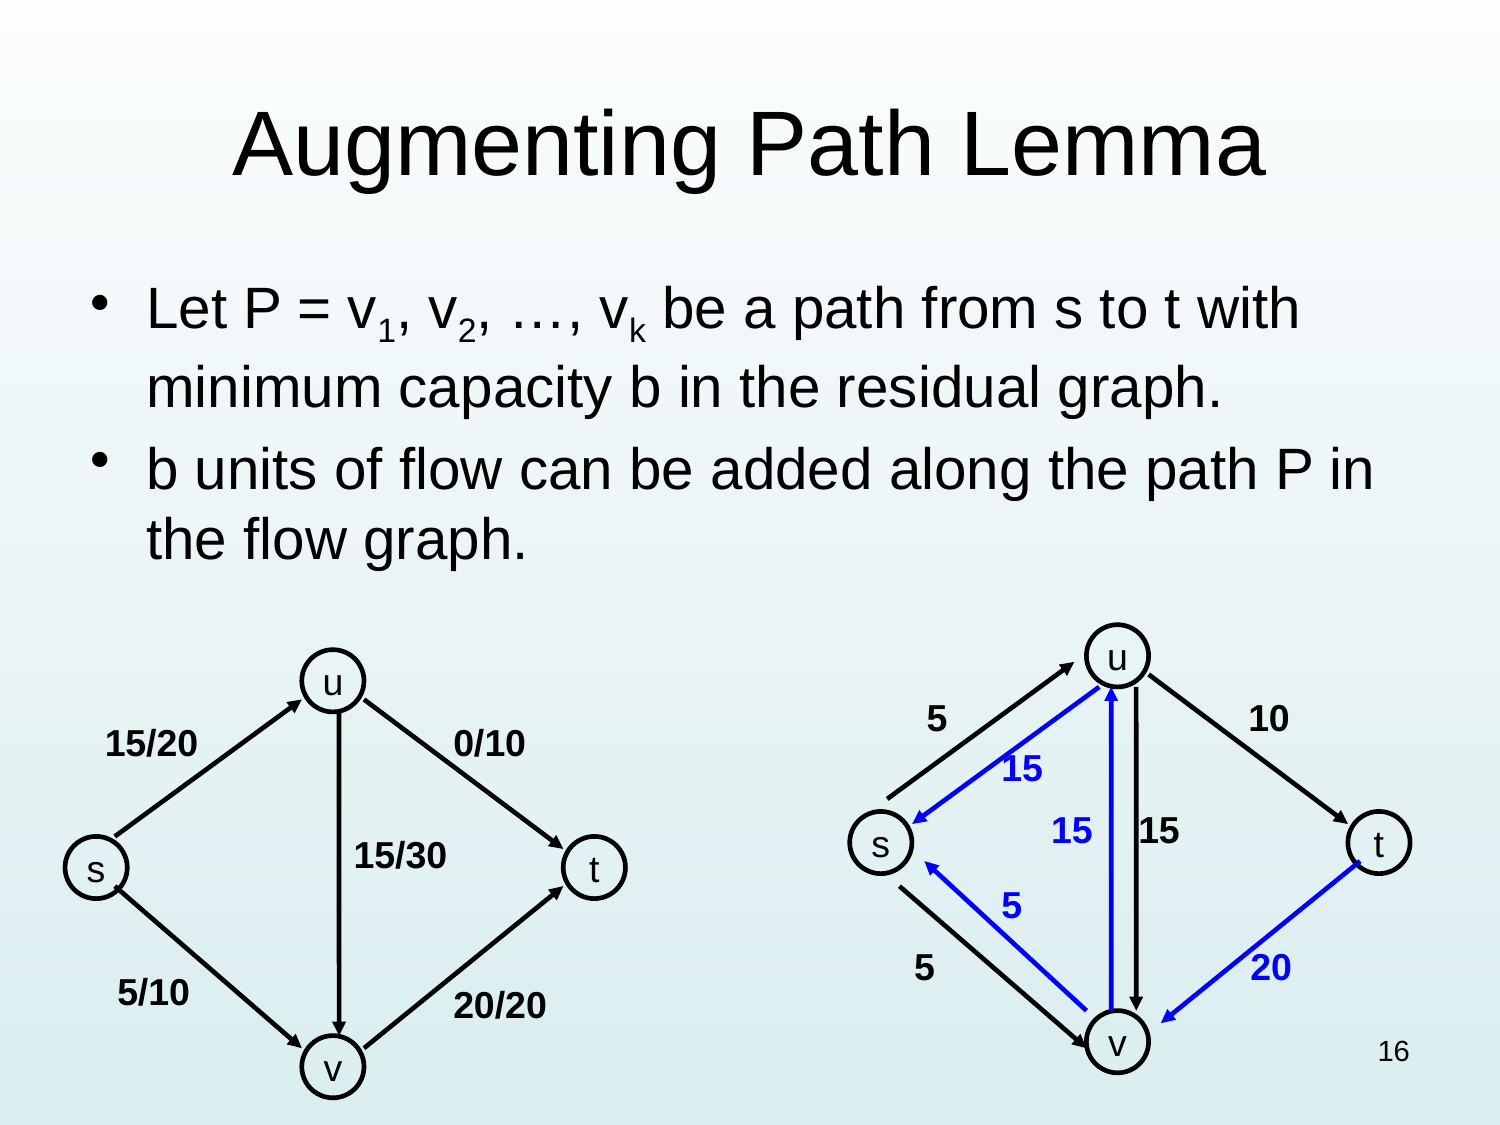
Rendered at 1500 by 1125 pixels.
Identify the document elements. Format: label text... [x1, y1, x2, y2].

text_box 15 [1036, 798, 1124, 859]
text_box [227, 983, 302, 1049]
text_box [1104, 686, 1118, 736]
text_box [253, 699, 302, 736]
text_box 15/30 [338, 823, 476, 884]
text_box [924, 861, 986, 919]
text_box u [301, 649, 365, 712]
text_box 15 [1124, 798, 1261, 859]
text_box [456, 886, 564, 973]
text_box [332, 884, 346, 1036]
text_box 20 [1235, 935, 1373, 996]
text_box 15 [986, 736, 1124, 797]
text_box [912, 769, 986, 824]
text_box t [1347, 811, 1411, 874]
slide_number 16 [1074, 1024, 1426, 1103]
title Augmenting Path Lemma [75, 45, 1425, 233]
text_box 5/10 [102, 960, 227, 1021]
list Let P = v1, v2, …, vk be a path from s to t with minimum capacity b in the residual graph. b units of flow can be added along the path P in the flow graph. [75, 262, 1425, 650]
text_box [1130, 859, 1143, 1011]
text_box u [1086, 624, 1149, 687]
text_box s [849, 811, 912, 874]
text_box v [301, 1035, 365, 1098]
text_box 5 [986, 873, 1124, 934]
text_box [460, 772, 564, 849]
text_box 5 [899, 935, 962, 996]
text_box 10 [1223, 686, 1373, 747]
text_box 20/20 [438, 973, 601, 1034]
text_box 5 [911, 686, 975, 747]
text_box [1160, 962, 1235, 1024]
text_box s [65, 836, 128, 899]
text_box [975, 661, 1075, 735]
text_box v [1092, 1010, 1143, 1024]
text_box 15/20 [90, 711, 253, 772]
text_box 0/10 [438, 711, 588, 772]
text_box t [563, 836, 626, 899]
text_box [1245, 747, 1348, 824]
